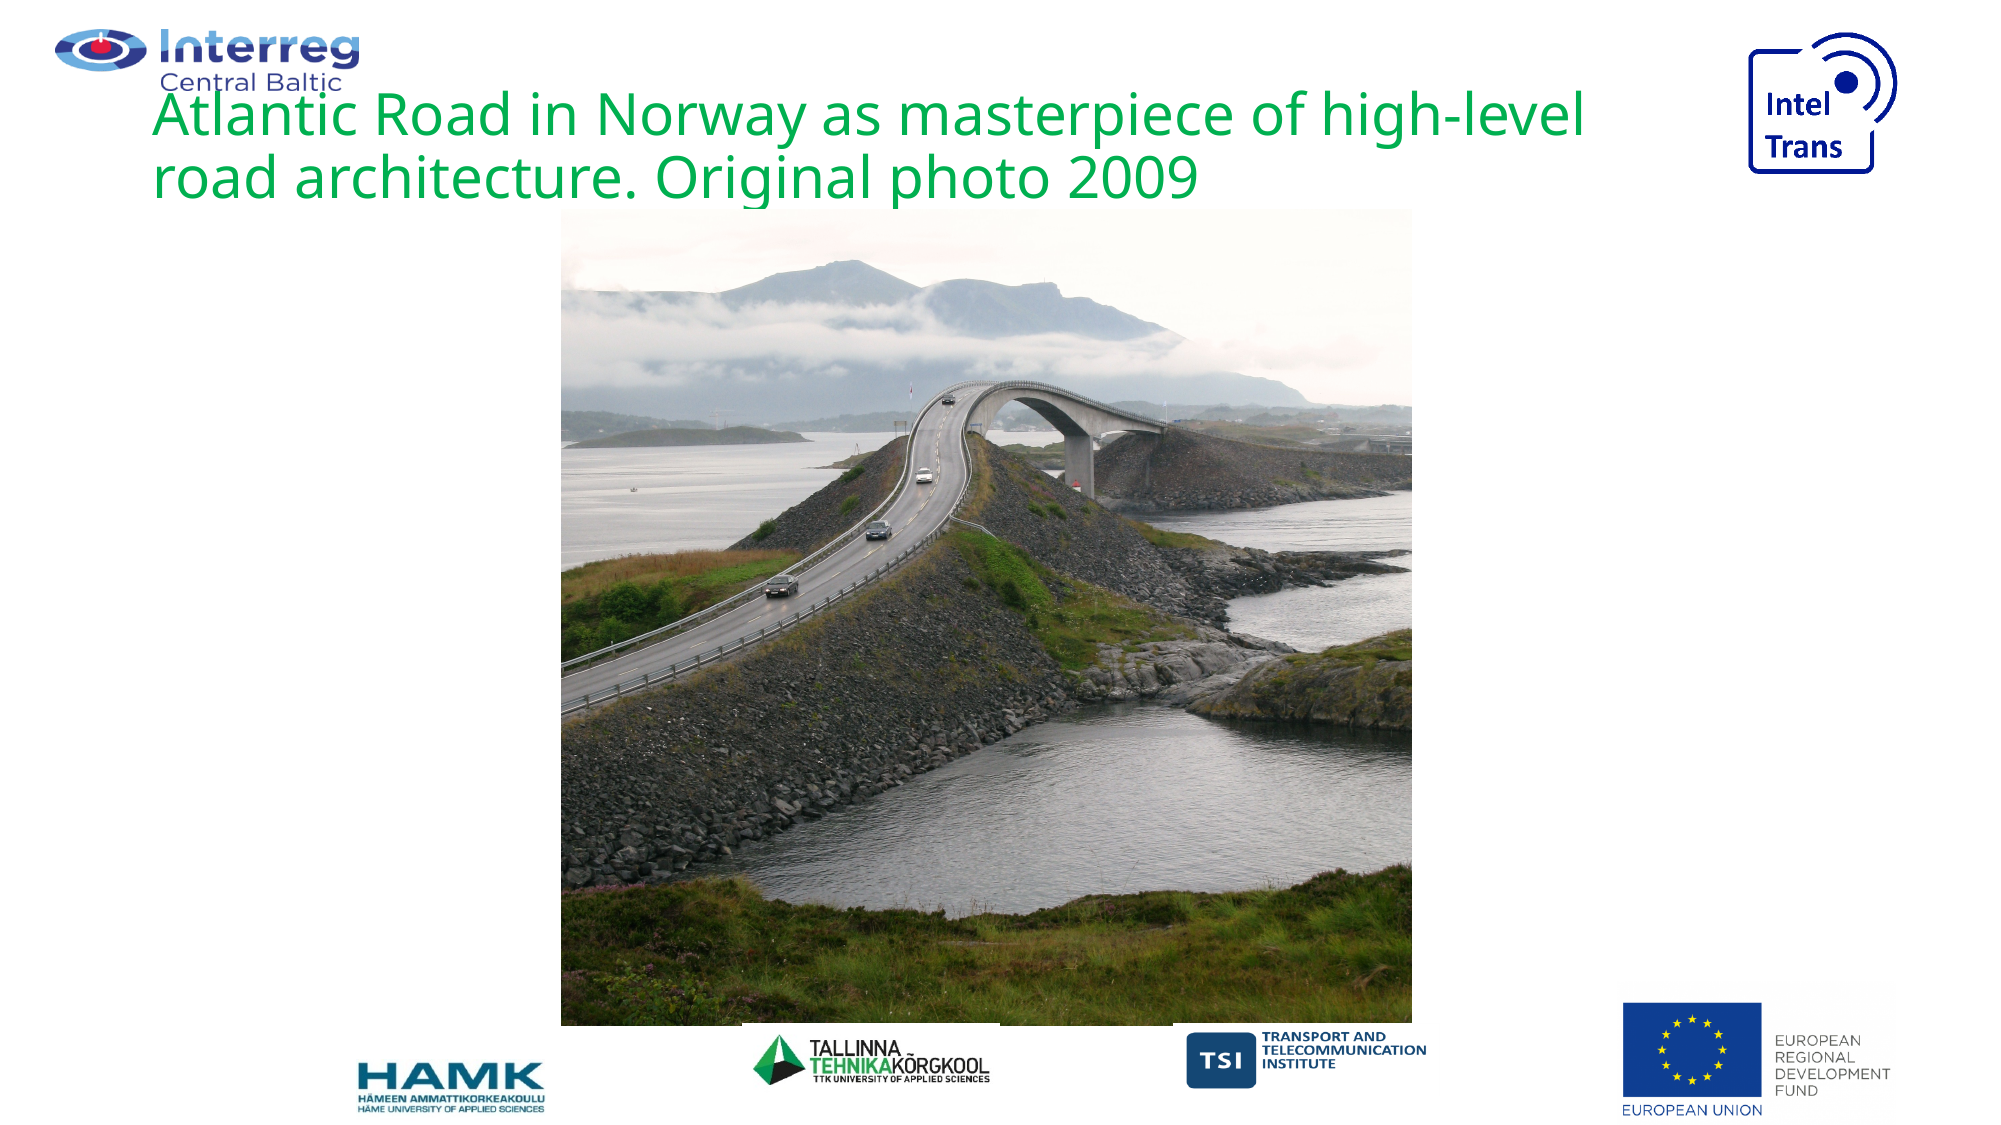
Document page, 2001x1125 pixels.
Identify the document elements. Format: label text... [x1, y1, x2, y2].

picture [356, 1059, 546, 1122]
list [561, 210, 1412, 1026]
picture [742, 1023, 1001, 1096]
title Atlantic Road in Norway as masterpiece of high-level road architecture. Original photo 2009 [137, 85, 1863, 211]
picture [1617, 981, 1896, 1125]
picture [1745, 29, 1904, 177]
picture [54, 29, 359, 91]
picture [1173, 1023, 1440, 1096]
